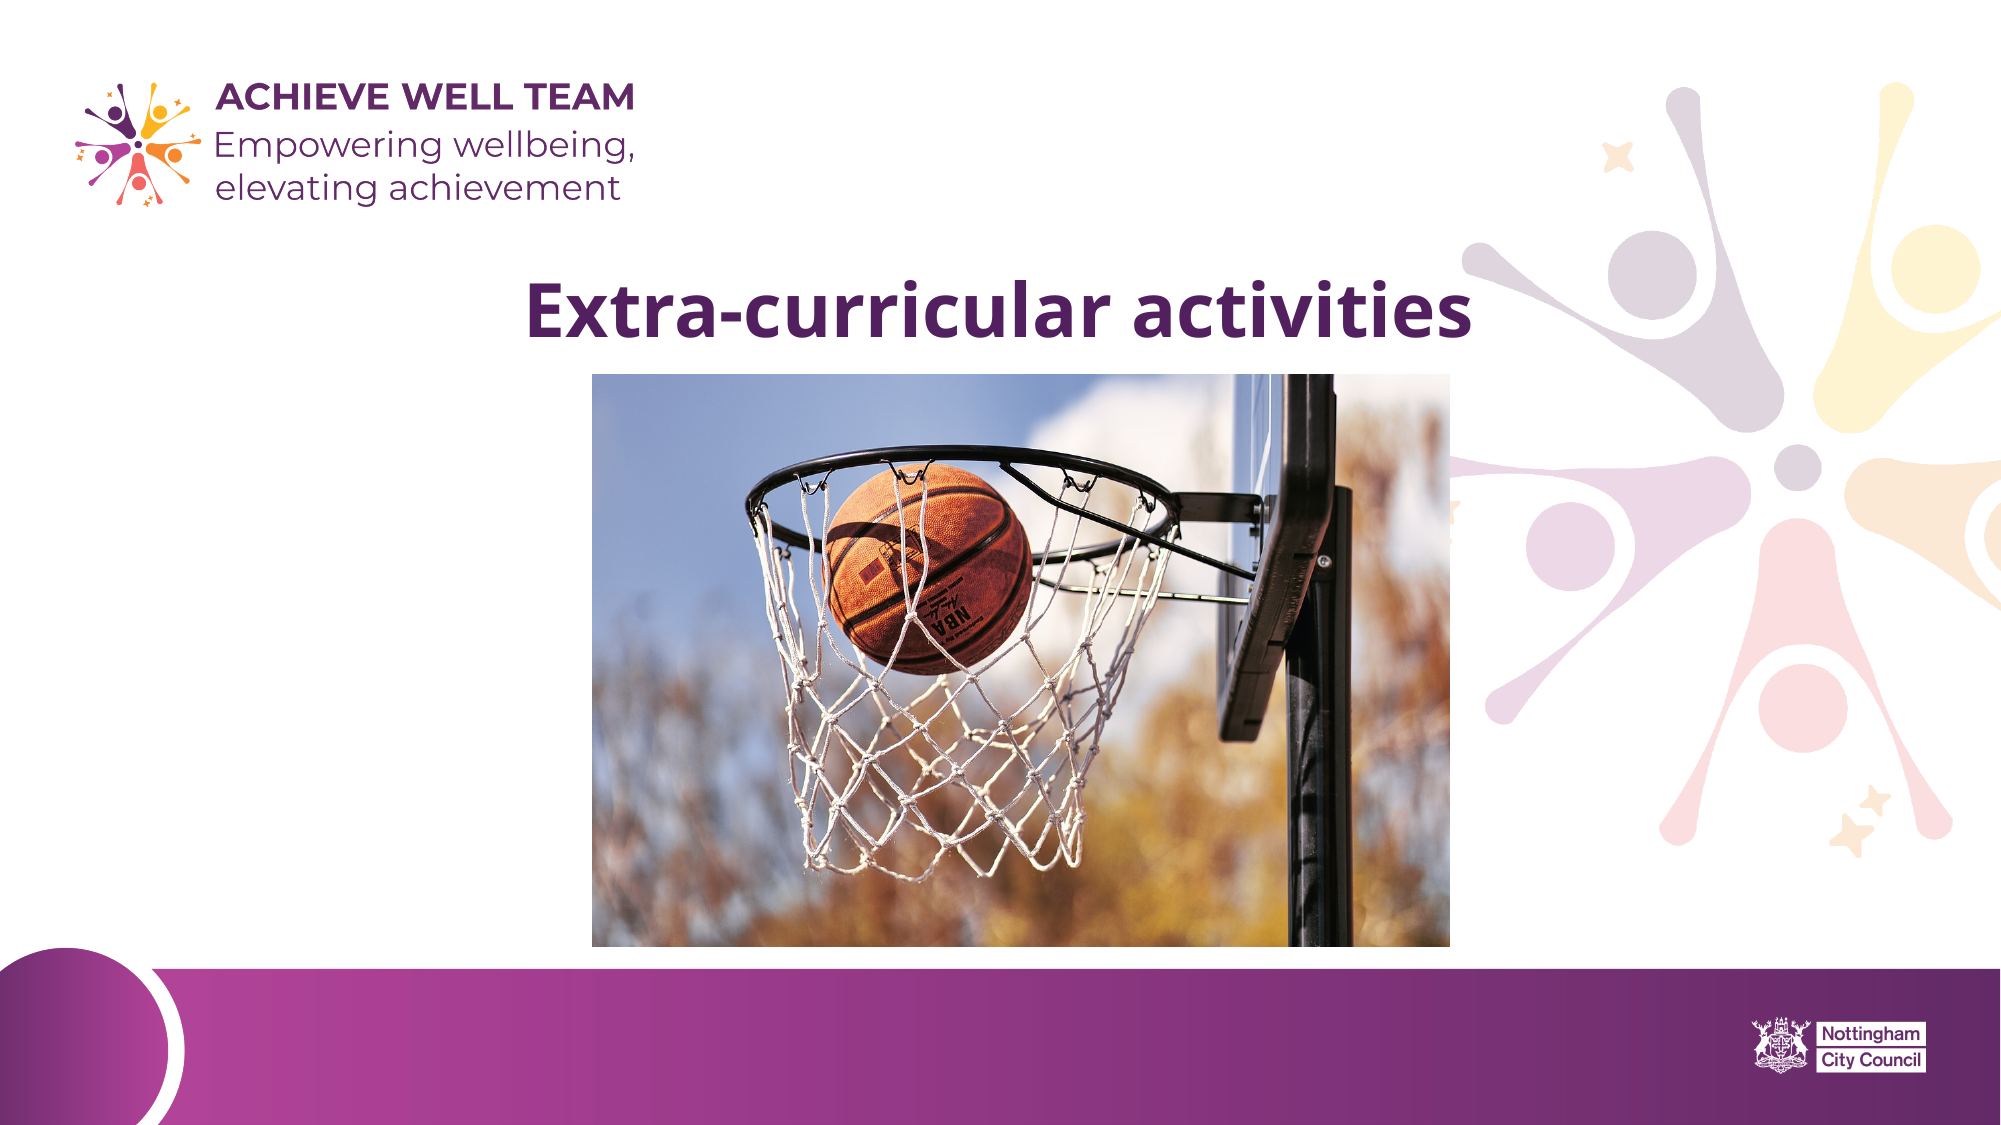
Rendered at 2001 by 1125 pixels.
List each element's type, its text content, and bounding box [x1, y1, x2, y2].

title Extra-curricular activities [72, 262, 1925, 354]
picture [75, 82, 633, 207]
picture [0, 374, 2001, 1125]
